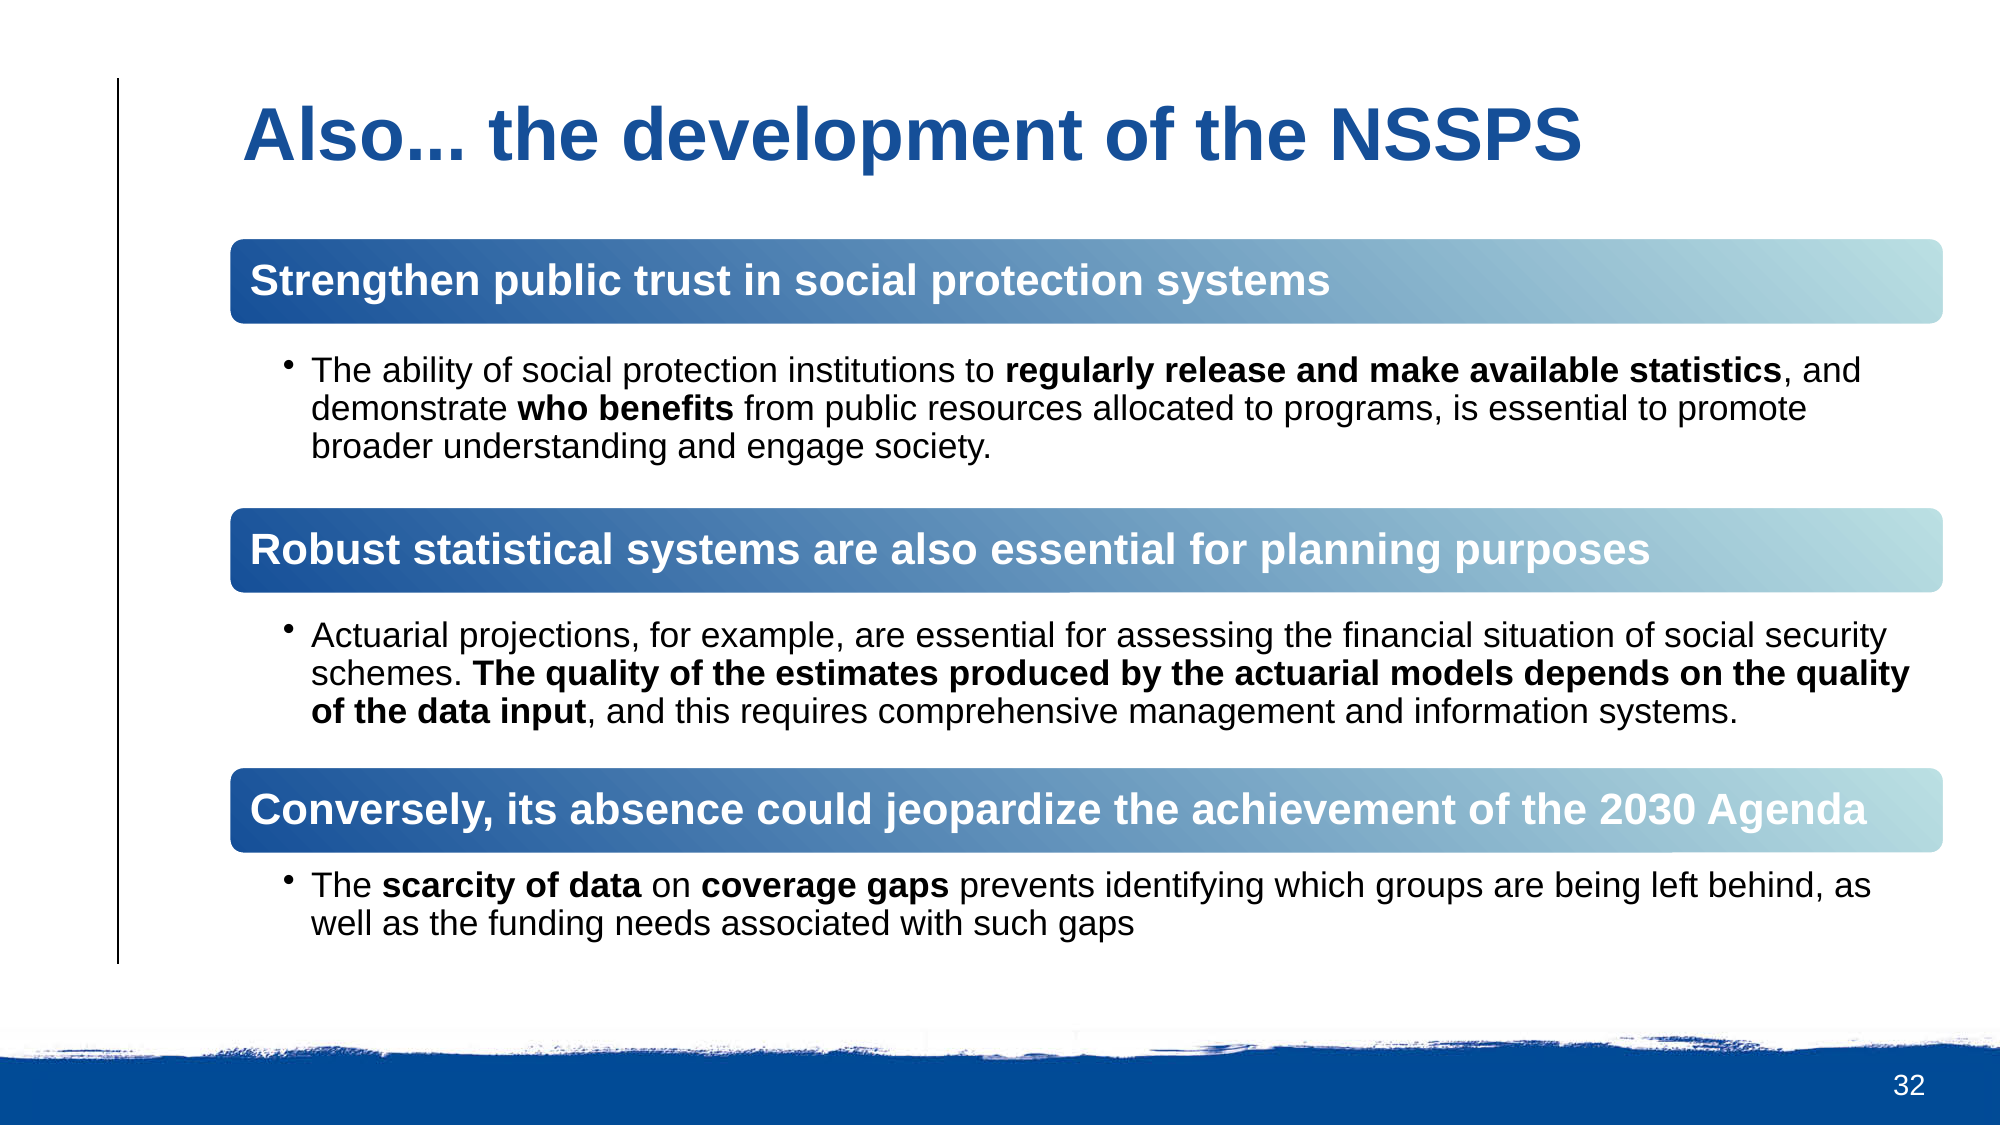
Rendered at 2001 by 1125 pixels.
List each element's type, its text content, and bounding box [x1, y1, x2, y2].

picture [0, 0, 2000, 1125]
title Also... the development of the NSSPS [228, 78, 1950, 197]
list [228, 219, 1946, 1000]
